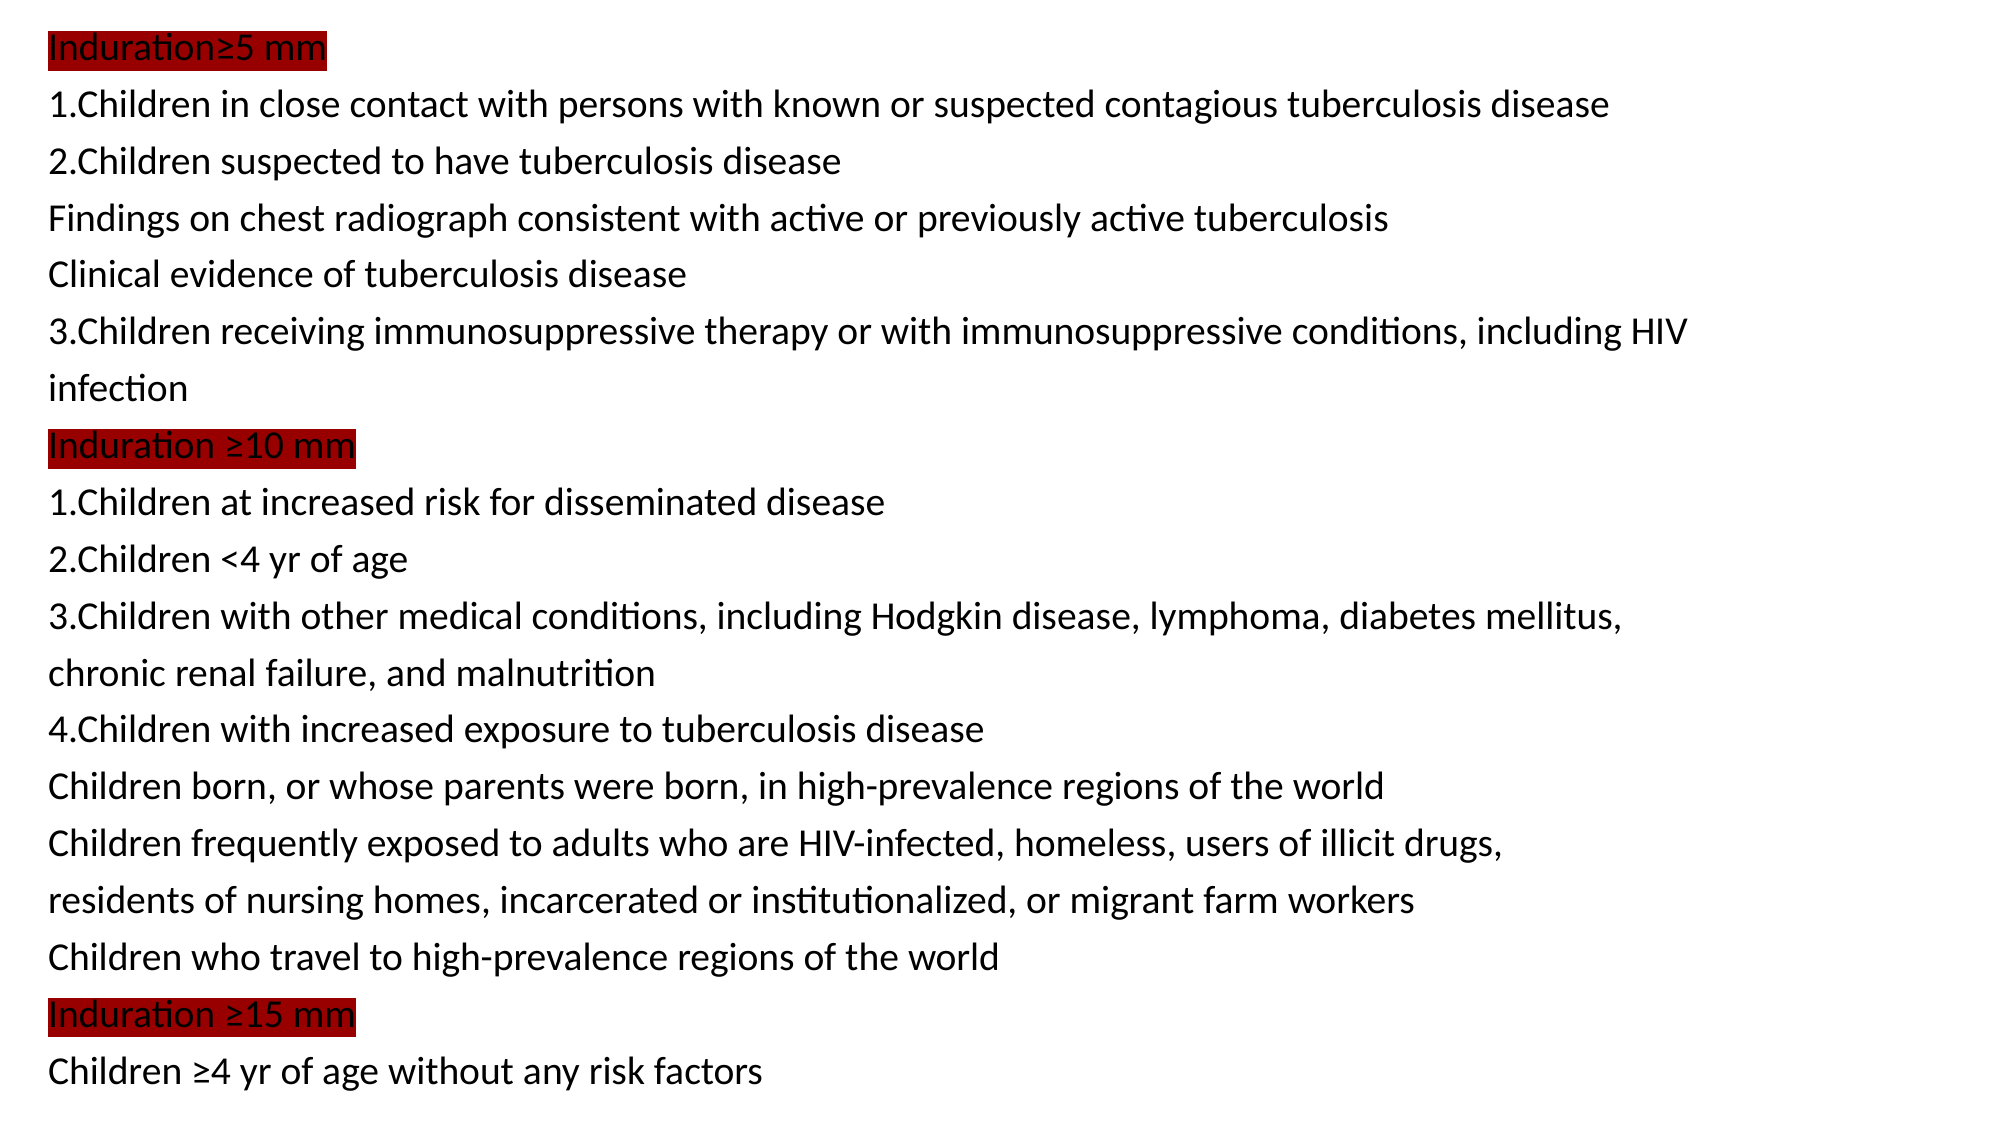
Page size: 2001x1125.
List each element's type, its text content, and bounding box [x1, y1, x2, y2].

list Induration≥5 mm 1.Children in close contact with persons with known or suspected contagious tuberculosis disease 2.Children suspected to have tuberculosis disease Findings on chest radiograph consistent with active or previously active tuberculosis Clinical evidence of tuberculosis disease 3.Children receiving immunosuppressive therapy or with immunosuppressive conditions, including HIV infection Induration ≥10 mm 1.Children at increased risk for disseminated disease 2.Children <4 yr of age 3.Children with other medical conditions, including Hodgkin disease, lymphoma, diabetes mellitus, chronic renal failure, and malnutrition 4.Children with increased exposure to tuberculosis disease Children born, or whose parents were born, in high-prevalence regions of the world Children frequently exposed to adults who are HIV-infected, homeless, users of illicit drugs, residents of nursing homes, incarcerated or institutionalized, or migrant farm workers Children who travel to high-prevalence regions of the world Induration ≥15 mm Children ≥4 yr of age without any risk factors [33, 18, 2000, 1106]
